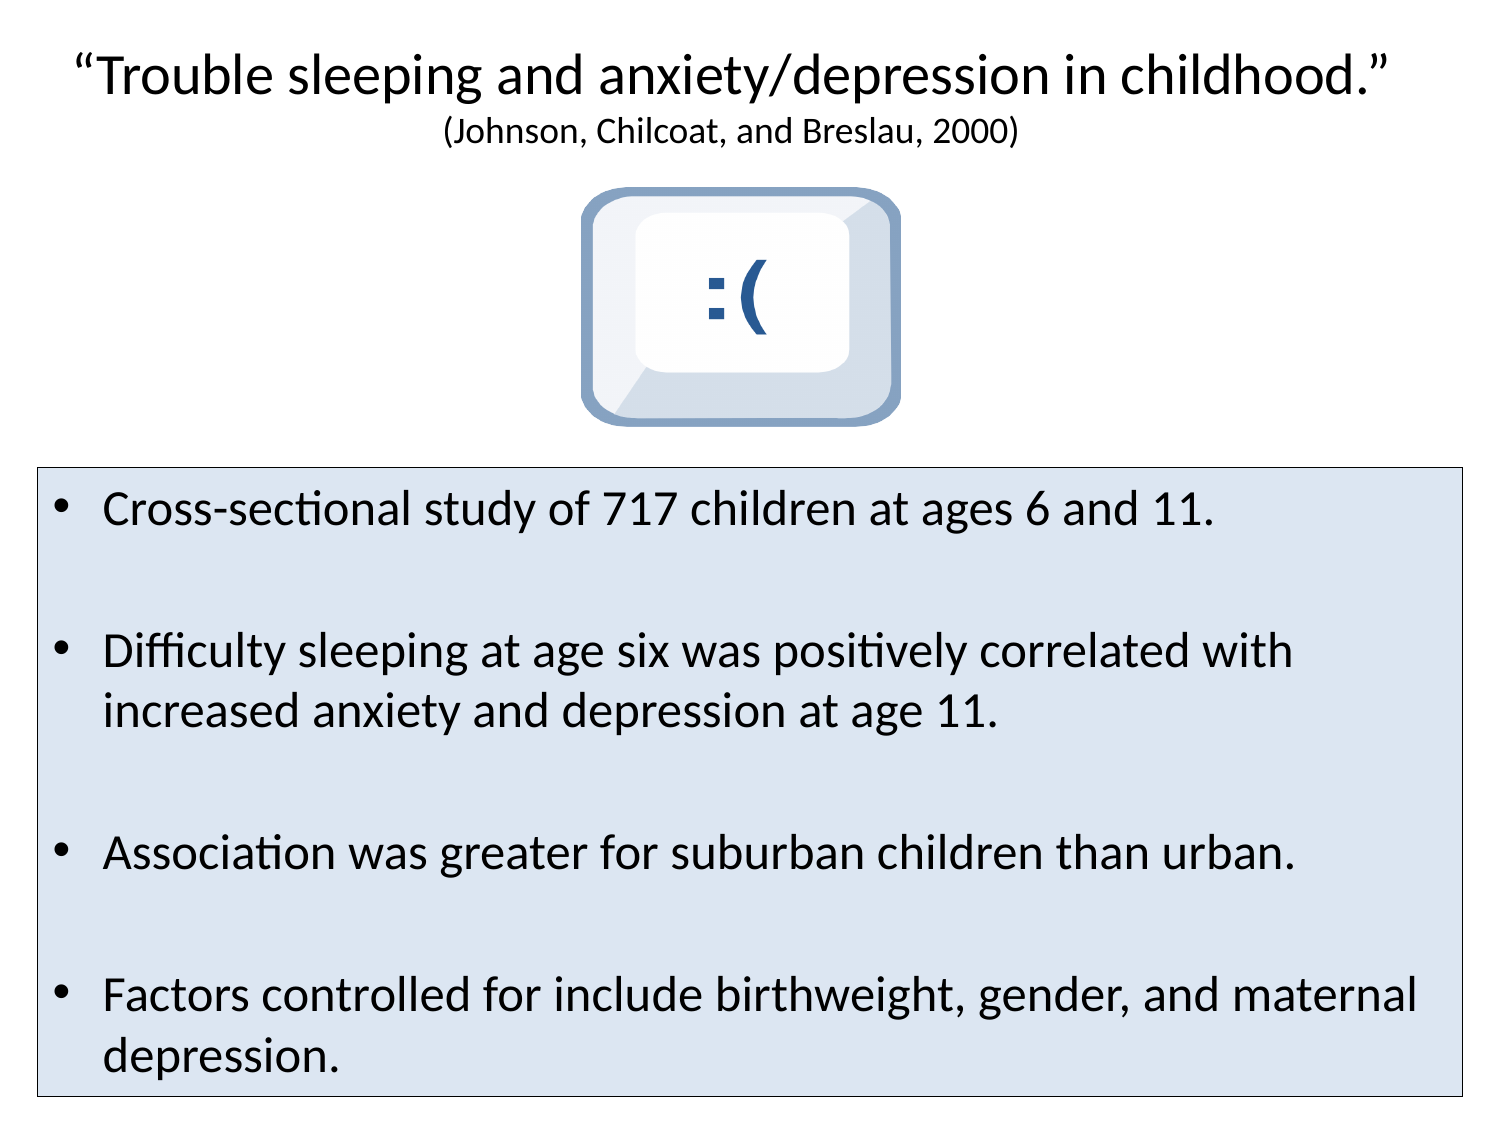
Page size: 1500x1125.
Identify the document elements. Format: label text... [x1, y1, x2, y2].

picture [580, 187, 901, 427]
list Cross-sectional study of 717 children at ages 6 and 11. Difficulty sleeping at age six was positively correlated with increased anxiety and depression at age 11. Association was greater for suburban children than urban. Factors controlled for include birthweight, gender, and maternal depression. [37, 467, 1463, 1097]
title “Trouble sleeping and anxiety/depression in childhood.” (Johnson, Chilcoat, and Breslau, 2000) [0, 0, 1463, 188]
